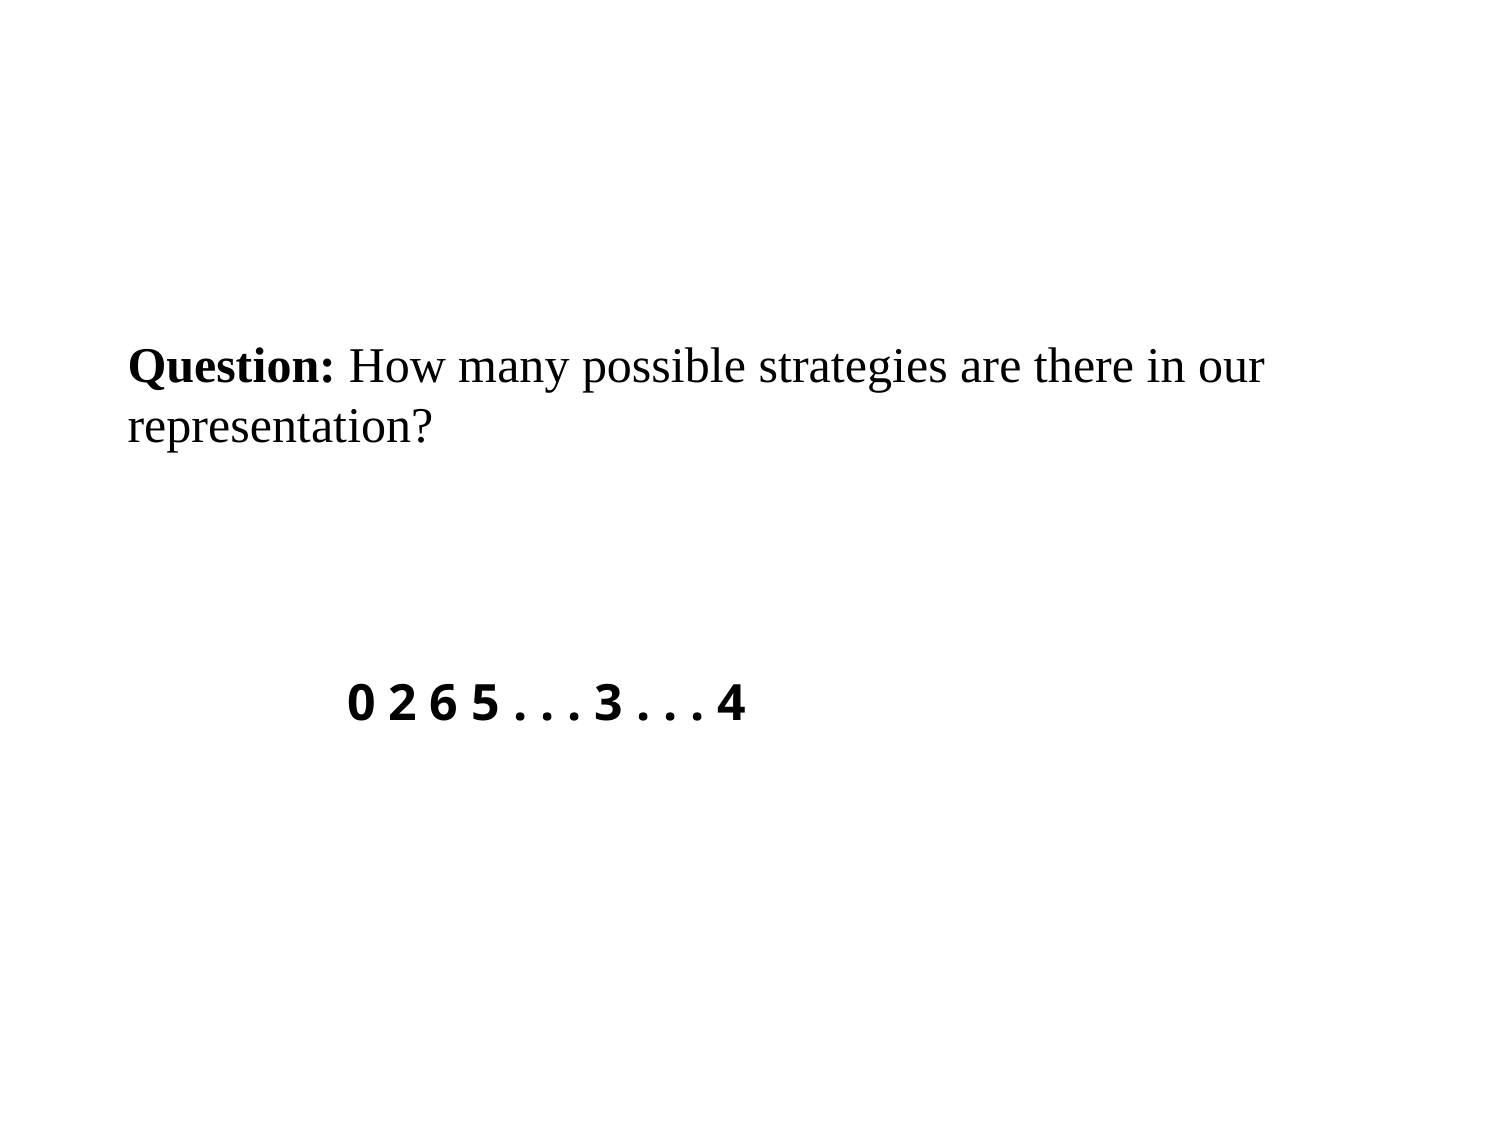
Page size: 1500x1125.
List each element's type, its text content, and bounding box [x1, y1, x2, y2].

text_box 0 2 6 5 . . . 3 . . . 4 [332, 662, 762, 738]
list Question: How many possible strategies are there in our representation? [112, 324, 1388, 1001]
